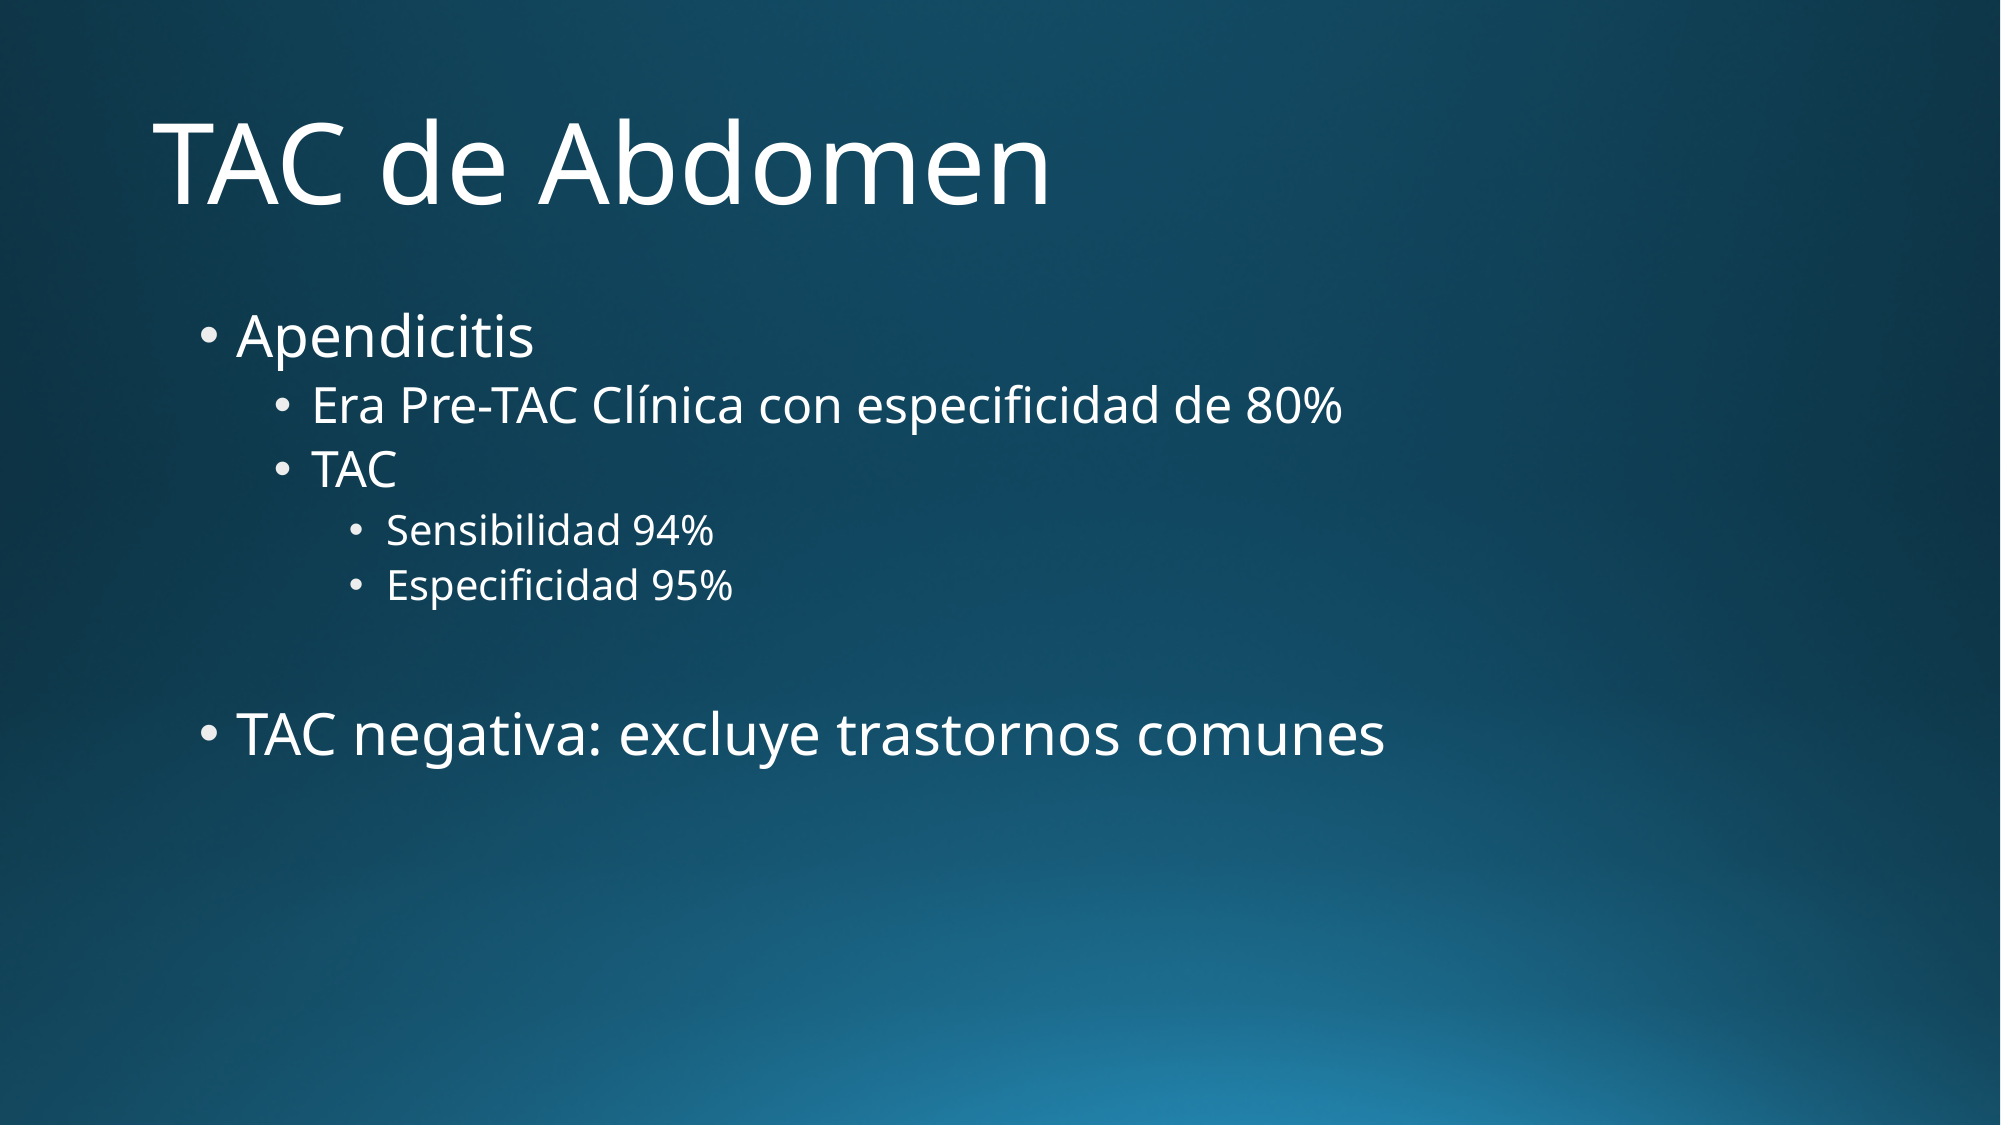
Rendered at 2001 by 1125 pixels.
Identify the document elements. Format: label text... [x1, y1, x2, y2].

picture [0, 0, 2001, 1125]
list Apendicitis Era Pre-TAC Clínica con especificidad de 80% TAC Sensibilidad 94% Especificidad 95% TAC negativa: excluye trastornos comunes [183, 299, 1863, 1014]
title TAC de Abdomen [137, 59, 1863, 278]
